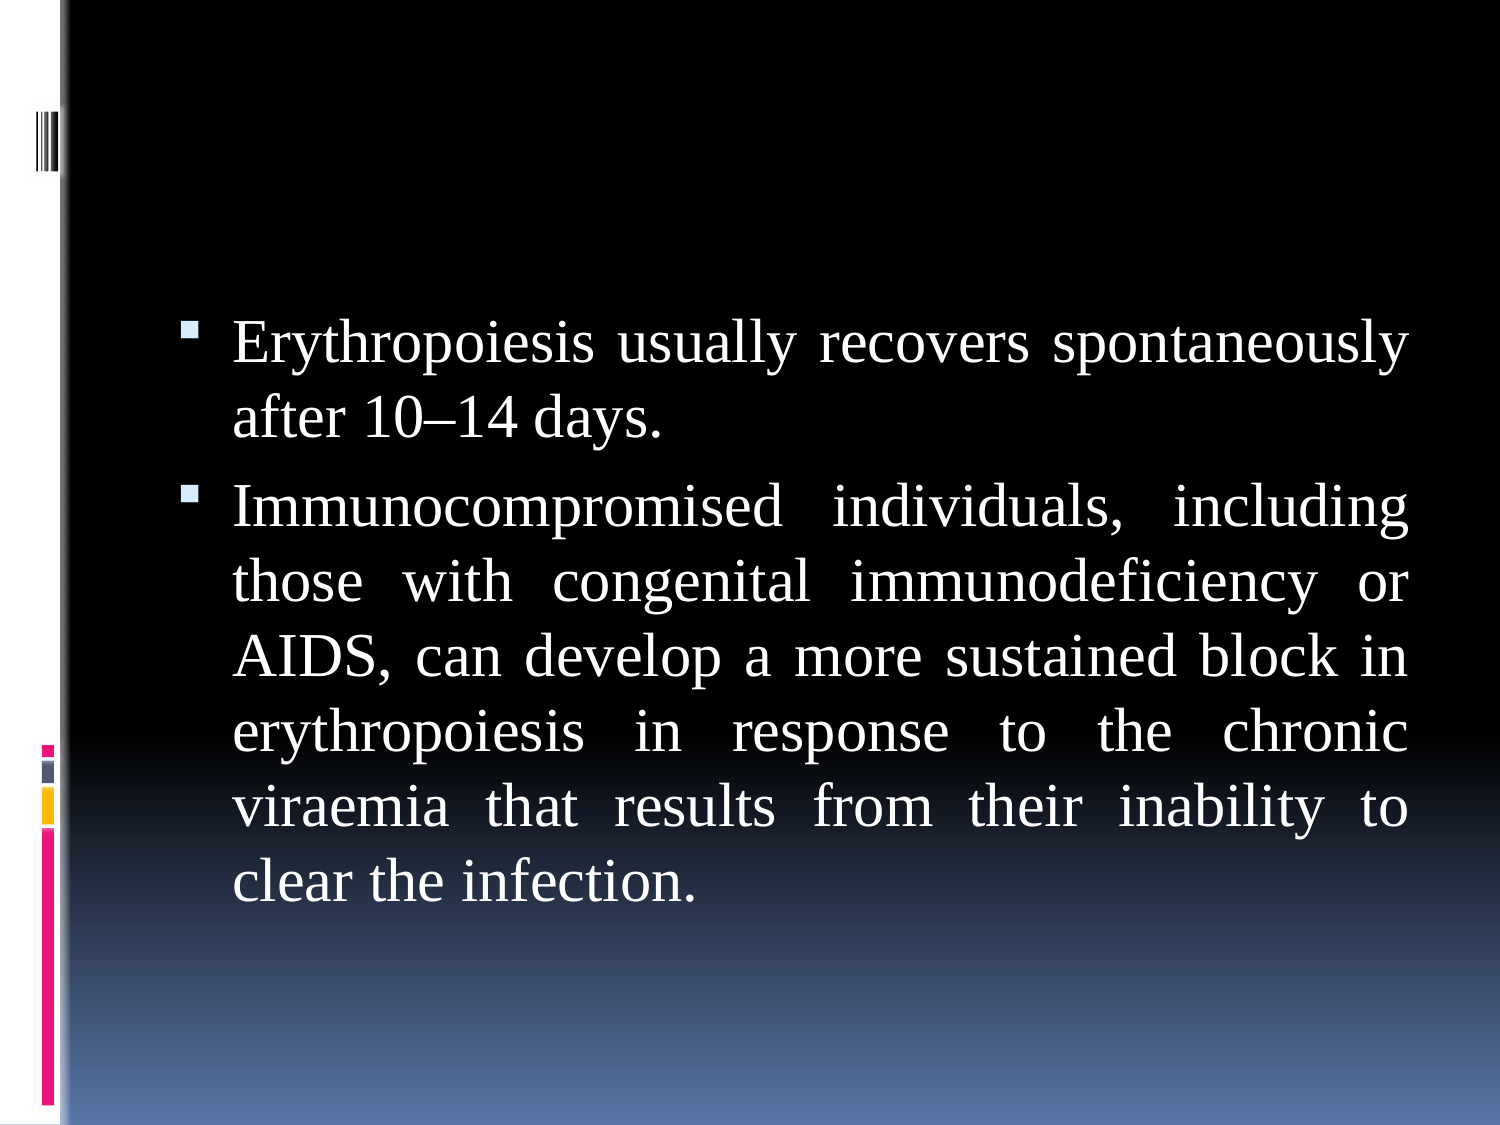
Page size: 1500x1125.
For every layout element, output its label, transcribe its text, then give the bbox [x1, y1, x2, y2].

list Erythropoiesis usually recovers spontaneously after 10–14 days. Immunocompromised individuals, including those with congenital immunodeficiency or AIDS, can develop a more sustained block in erythropoiesis in response to the chronic viraemia that results from their inability to clear the infection. [150, 292, 1425, 1043]
